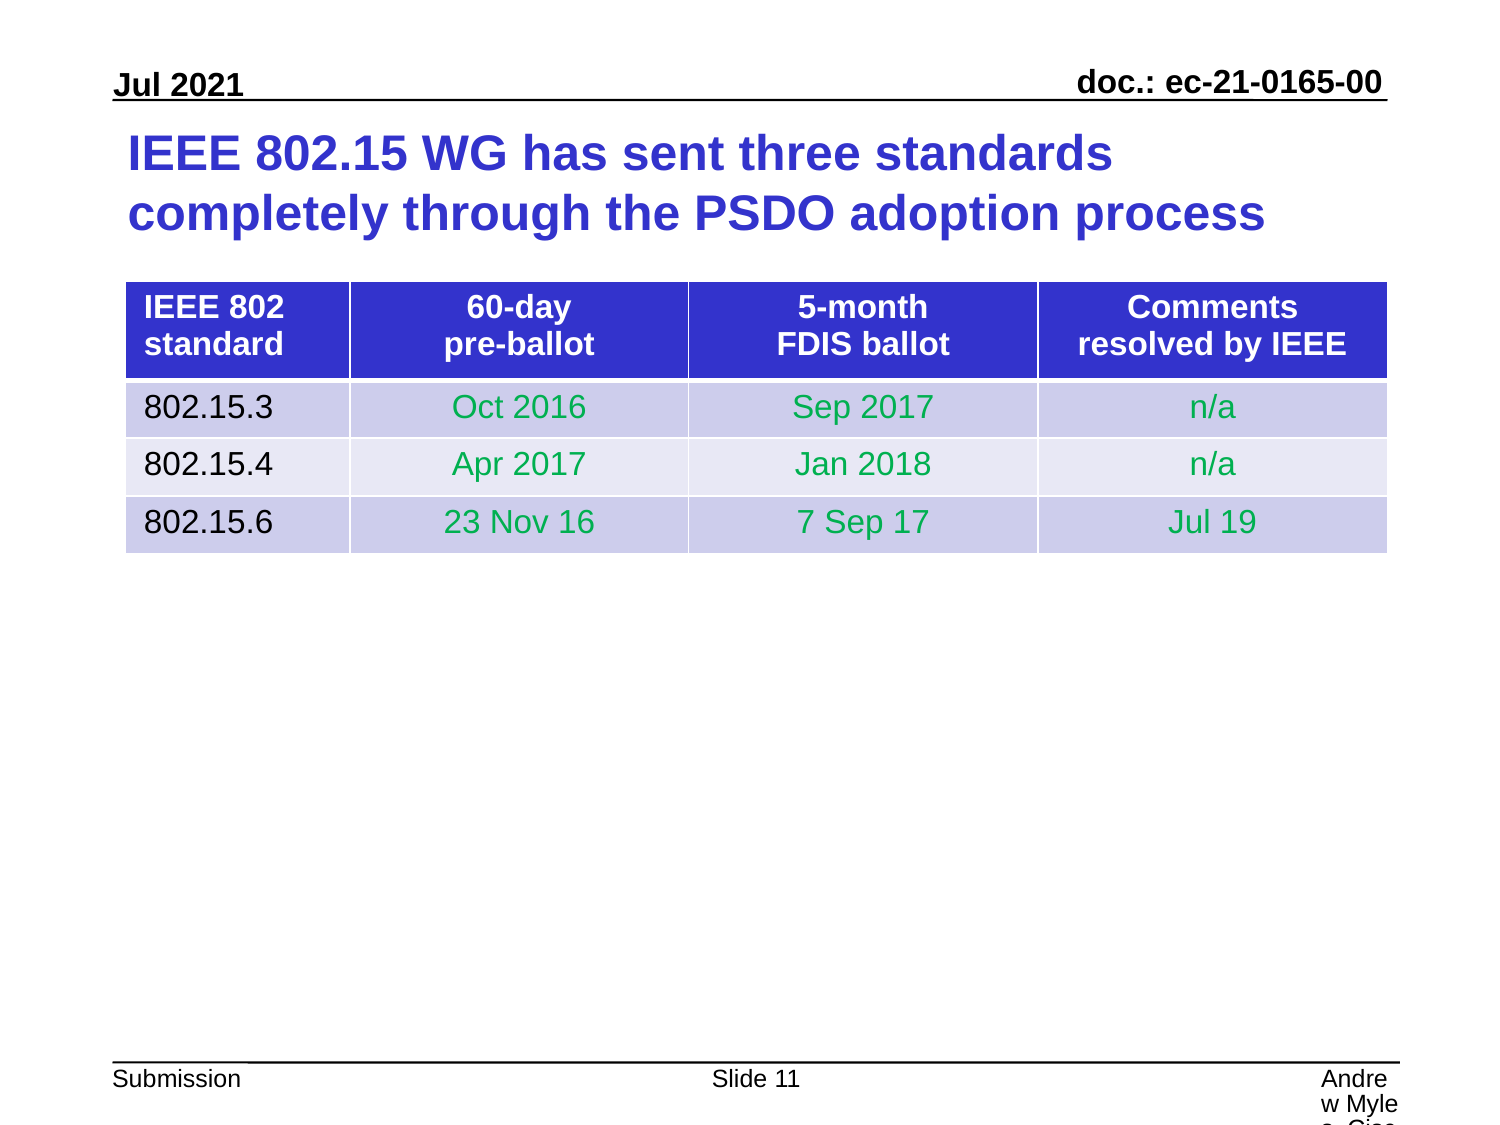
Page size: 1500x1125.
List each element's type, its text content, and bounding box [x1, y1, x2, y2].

footer Andrew Myles, Cisco [1320, 1061, 1402, 1093]
table_cell Jan 2018 [689, 439, 1037, 495]
table_cell 802.15.6 [126, 497, 349, 553]
table_cell n/a [1039, 439, 1387, 495]
table_cell 802.15.4 [126, 439, 349, 495]
table_cell Jul 19 [1039, 497, 1387, 553]
slide_number Slide 11 [709, 1061, 803, 1093]
table_cell Oct 2016 [351, 383, 688, 437]
table_header 60-day pre-ballot [351, 282, 688, 378]
table_header IEEE 802 standard [126, 282, 349, 378]
table_cell 7 Sep 17 [689, 497, 1037, 553]
table_header Comments resolved by IEEE [1039, 282, 1387, 378]
table_cell Sep 2017 [689, 383, 1037, 437]
table_cell 23 Nov 16 [351, 497, 688, 553]
table_header 5-month FDIS ballot [689, 282, 1037, 378]
table_cell 802.15.3 [126, 383, 349, 437]
table_cell n/a [1039, 383, 1387, 437]
title IEEE 802.15 WG has sent three standards completely through the PSDO adoption process [112, 112, 1388, 288]
table_cell Apr 2017 [351, 439, 688, 495]
